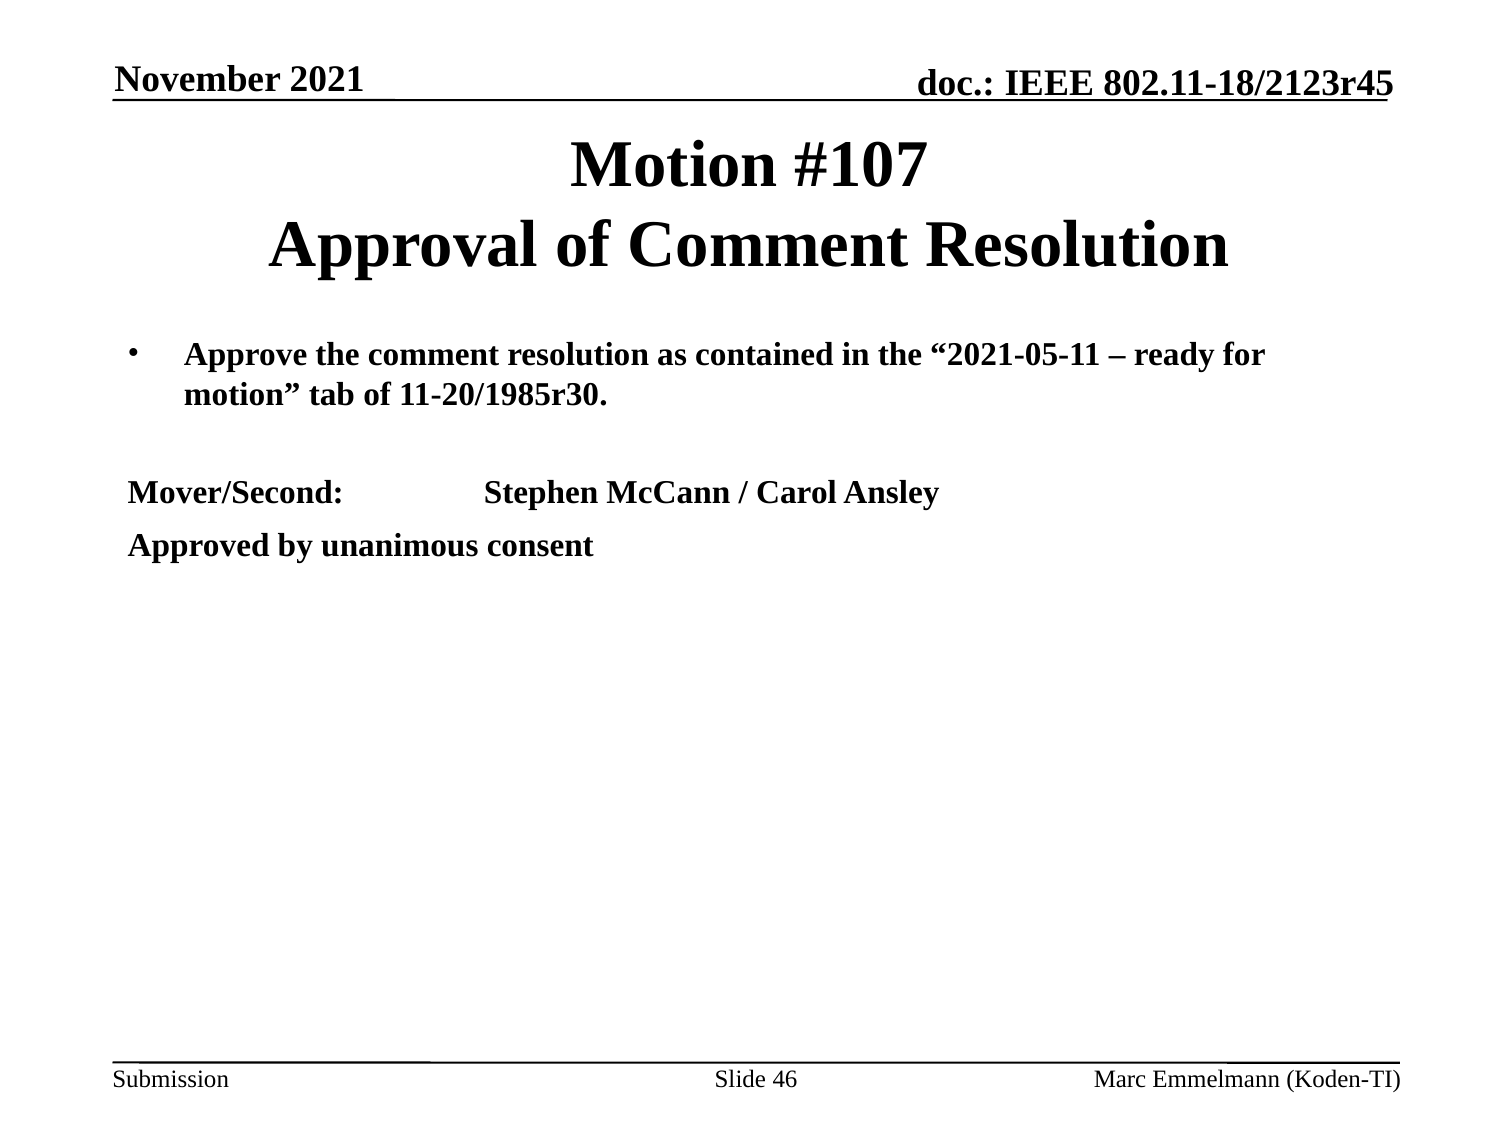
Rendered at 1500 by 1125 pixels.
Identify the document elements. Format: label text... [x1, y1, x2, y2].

list Approve the comment resolution as contained in the “2021-05-11 – ready for motion” tab of 11-20/1985r30. Mover/Second: Stephen McCann / Carol Ansley Approved by unanimous consent [112, 324, 1388, 1000]
footer Marc Emmelmann (Koden-TI) [878, 1061, 1402, 1093]
slide_number Slide 46 [712, 1061, 800, 1123]
title Motion #107 Approval of Comment Resolution [112, 112, 1388, 288]
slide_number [114, 54, 423, 100]
